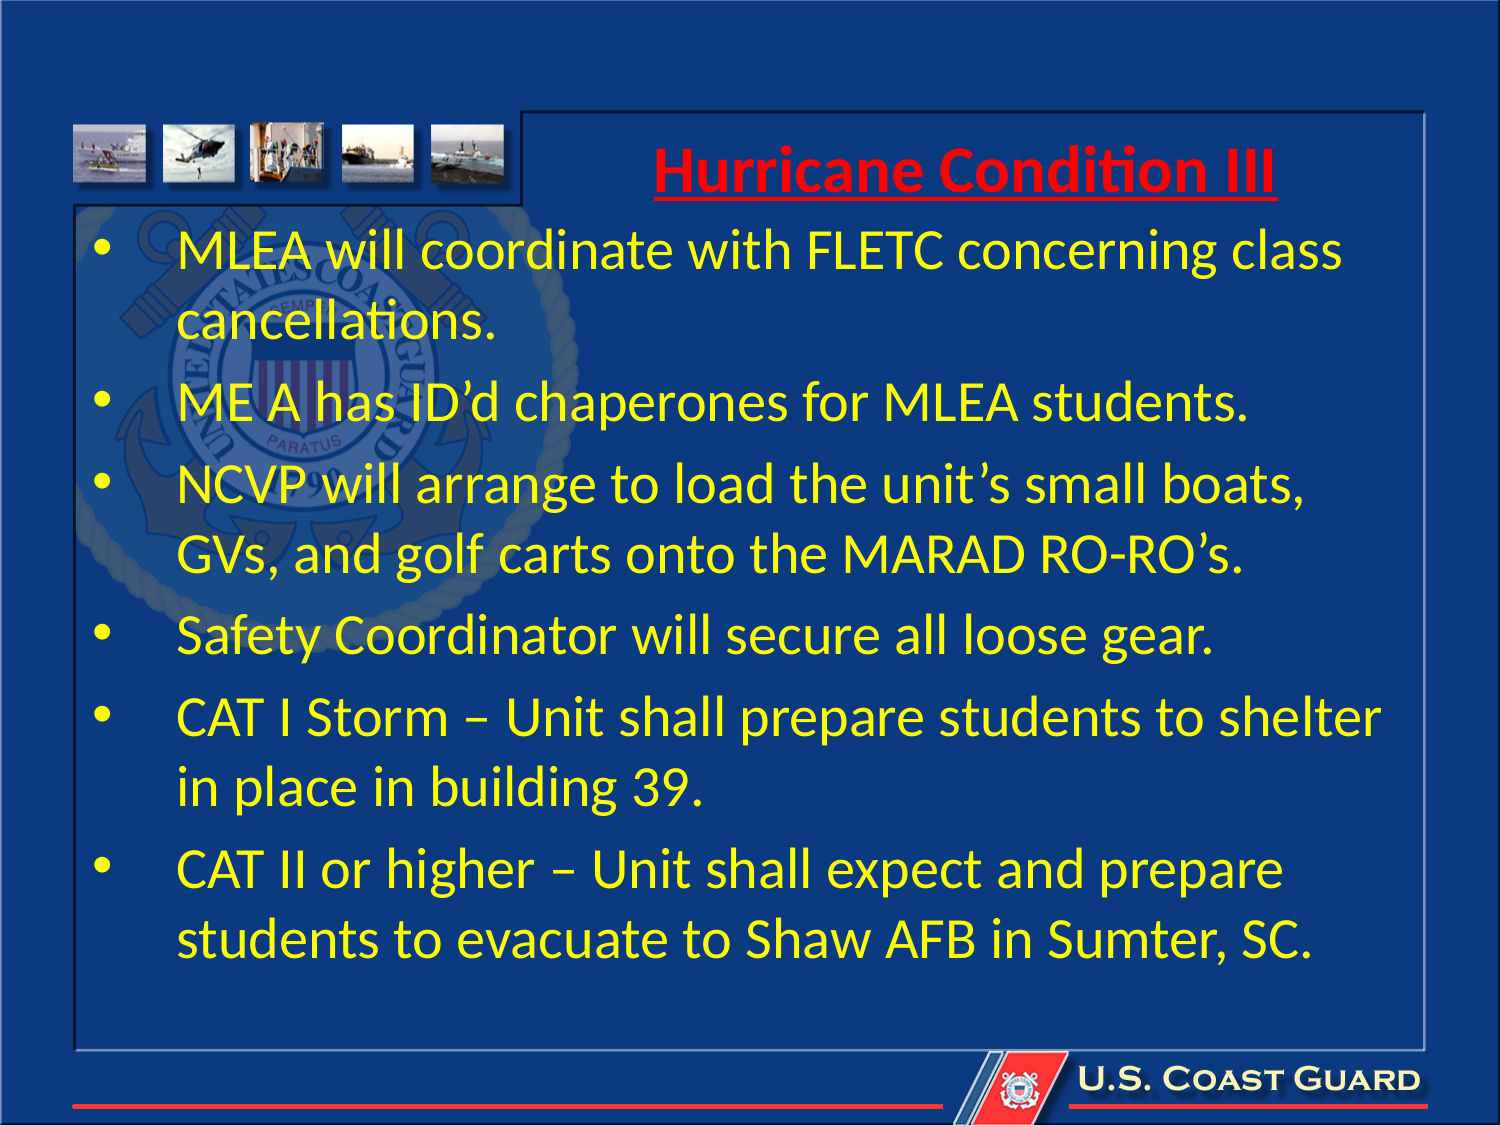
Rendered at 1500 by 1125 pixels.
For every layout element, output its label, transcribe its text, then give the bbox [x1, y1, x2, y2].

picture [0, 0, 1500, 1125]
title Hurricane Condition III [290, 119, 1500, 323]
text_box MLEA will coordinate with FLETC concerning class cancellations. ME A has ID’d chaperones for MLEA students. NCVP will arrange to load the unit’s small boats, GVs, and golf carts onto the MARAD RO-RO’s. Safety Coordinator will secure all loose gear. CAT I Storm – Unit shall prepare students to shelter in place in building 39. CAT II or higher – Unit shall expect and prepare students to evacuate to Shaw AFB in Sumter, SC. [77, 203, 1423, 1026]
